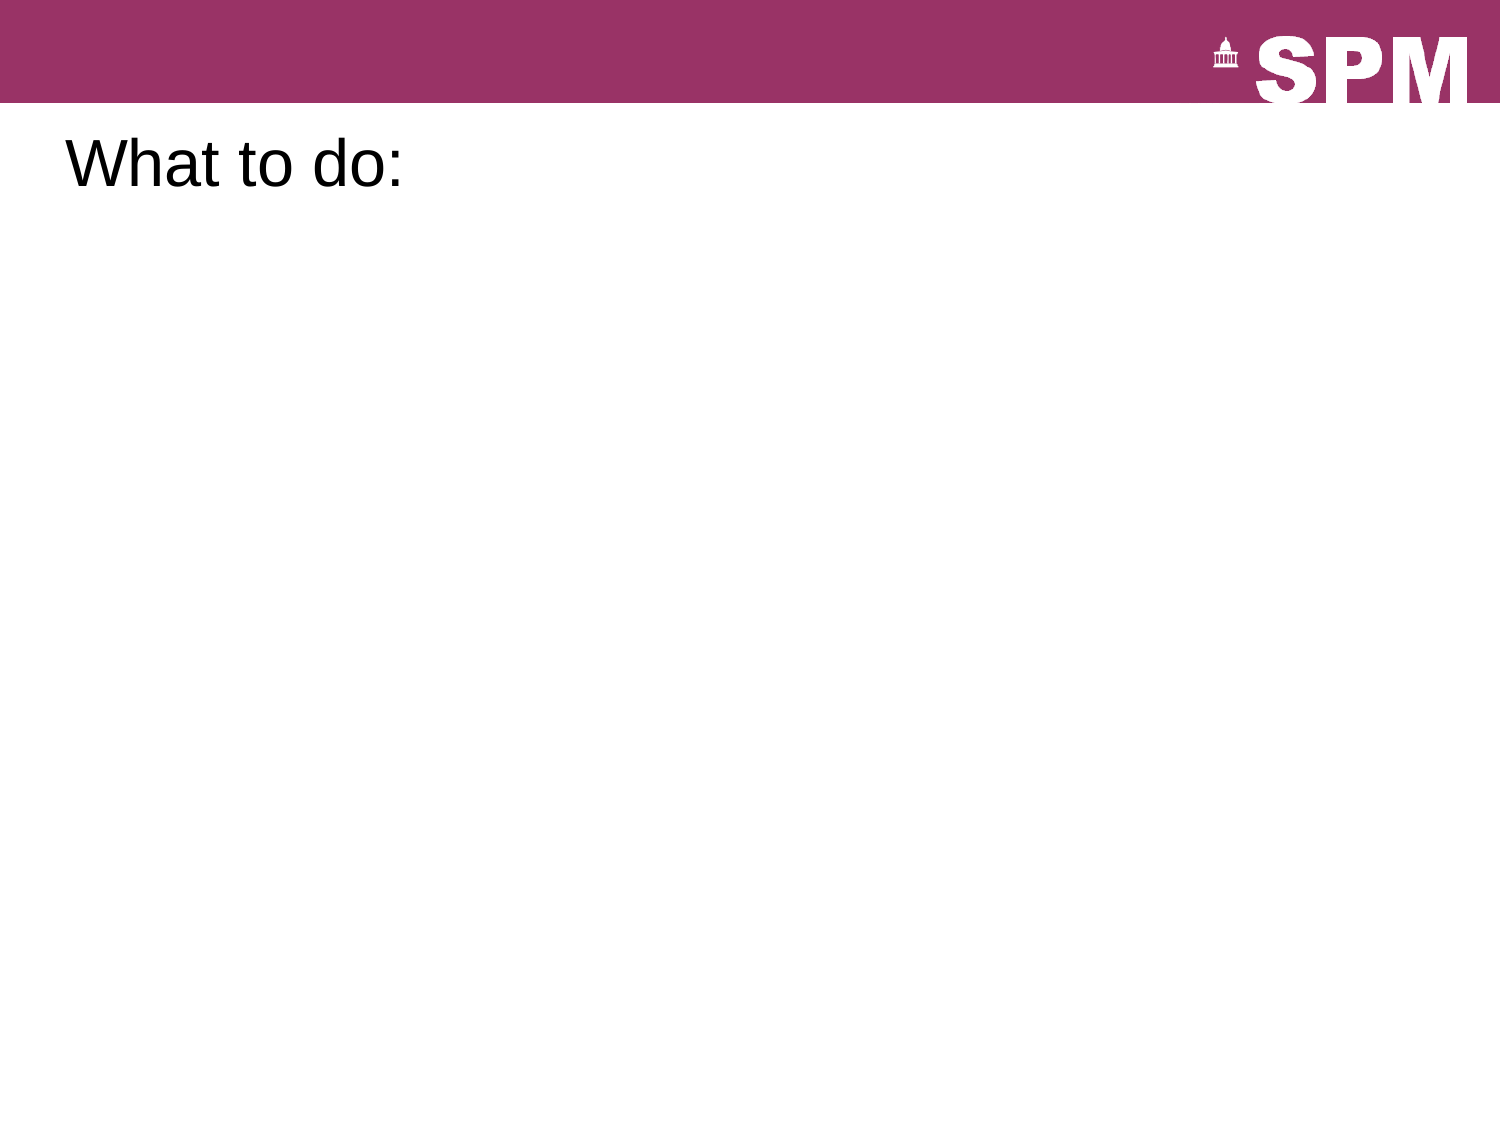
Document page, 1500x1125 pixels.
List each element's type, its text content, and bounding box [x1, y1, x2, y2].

picture [0, 0, 1500, 113]
title What to do: [49, 94, 1401, 226]
